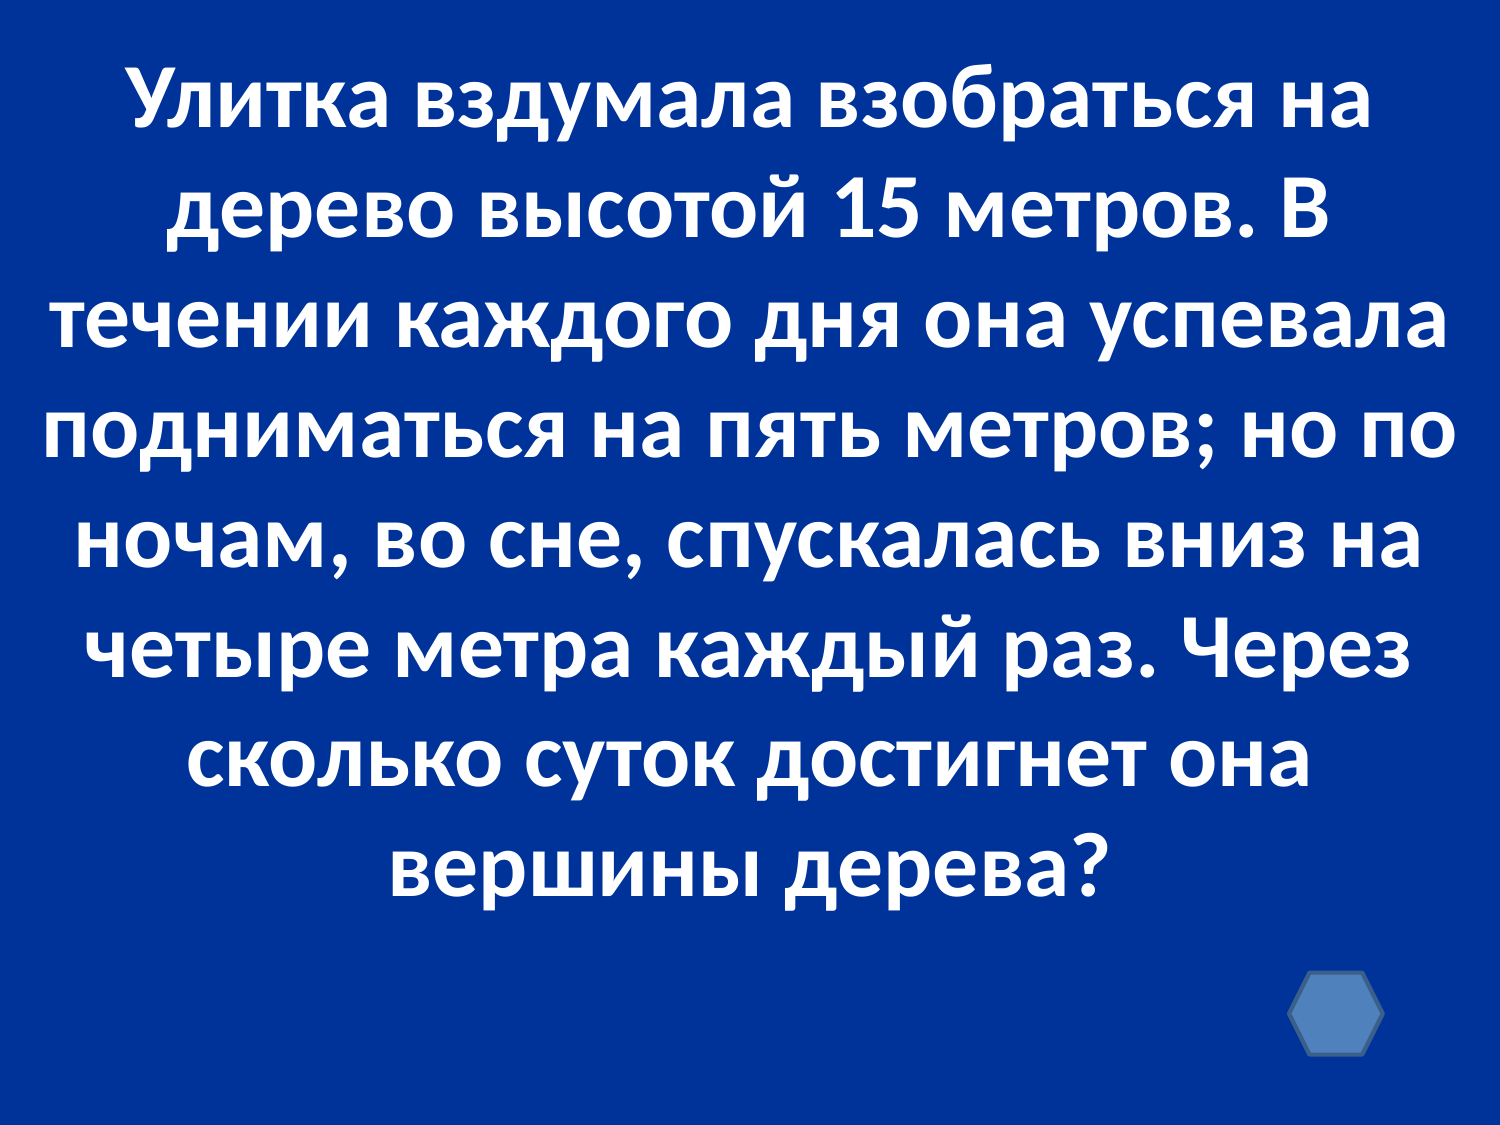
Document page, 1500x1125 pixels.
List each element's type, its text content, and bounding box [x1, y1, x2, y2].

text_box [1287, 970, 1385, 1057]
text_box Улитка вздумала взобраться на дерево высотой 15 метров. В течении каждого дня она успевала подниматься на пять метров; но по ночам, во сне, спускалась вниз на четыре метра каждый раз. Через сколько суток достигнет она вершины дерева? [0, 28, 1500, 923]
